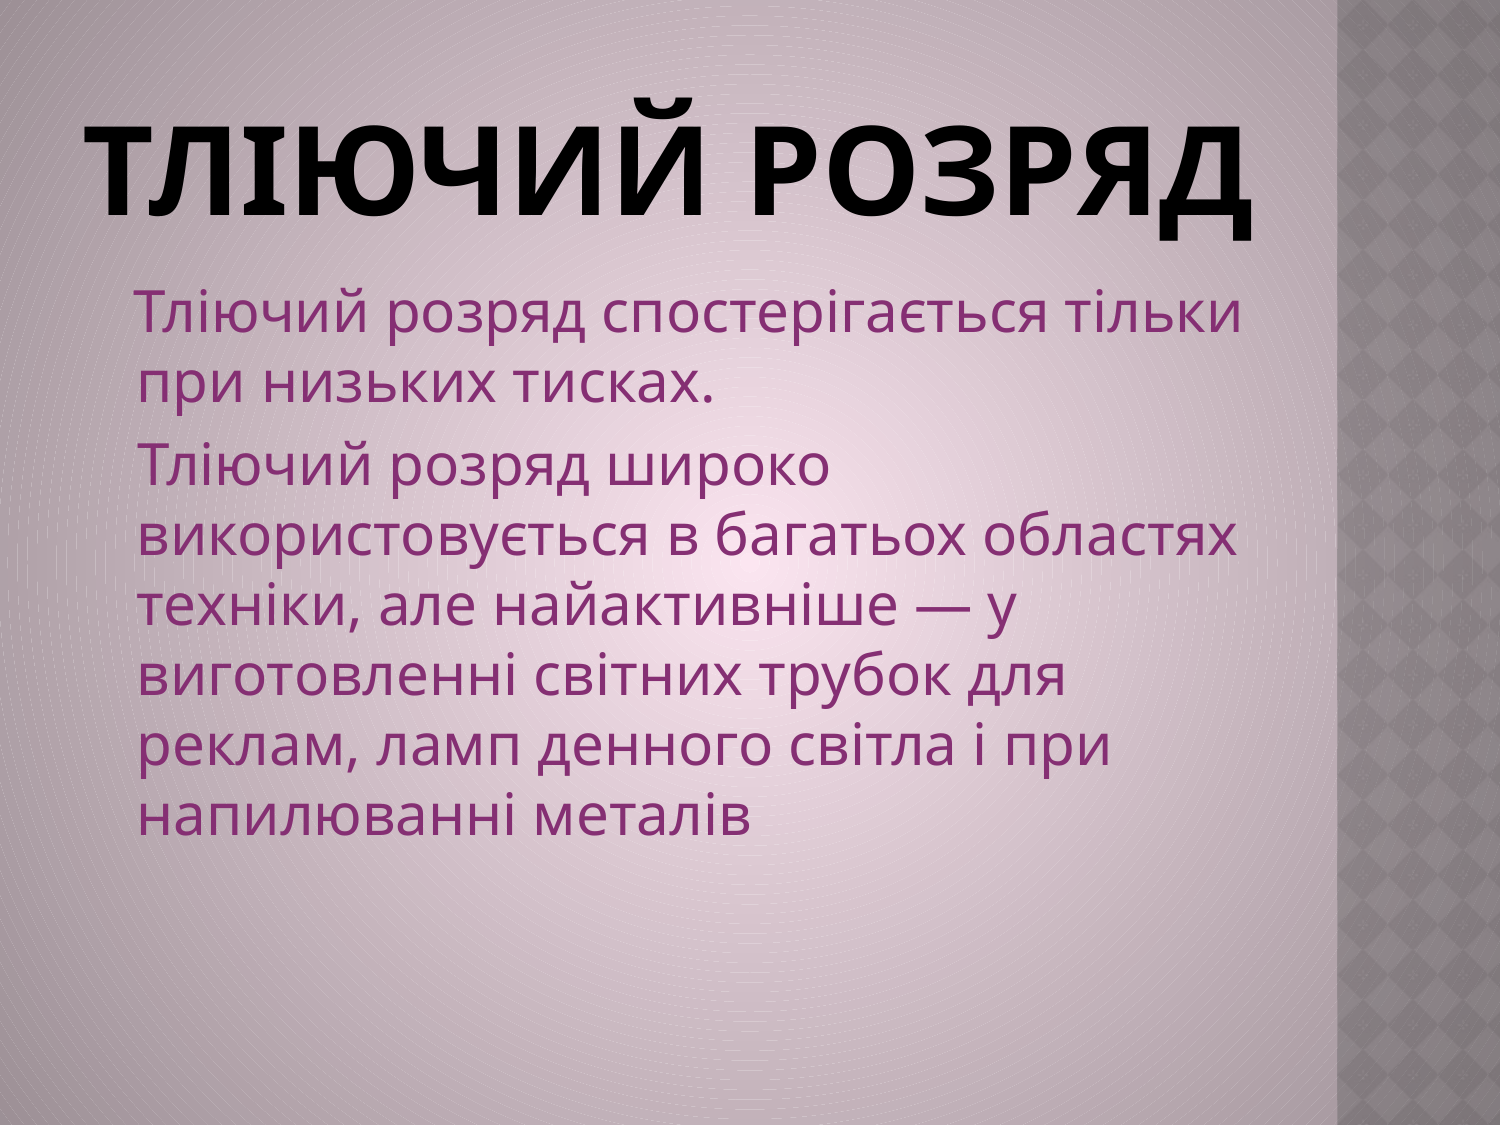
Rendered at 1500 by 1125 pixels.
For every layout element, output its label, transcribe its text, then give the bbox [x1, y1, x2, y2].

title Тліючий розряд [75, 52, 1263, 240]
list Тліючий розряд спостерігається тільки при низьких тисках. Тліючий розряд широко використовується в багатьох областях техніки, але найактивніше — у виготовленні світних трубок для реклам, ламп денного світла і при напилюванні металів [76, 267, 1265, 1063]
